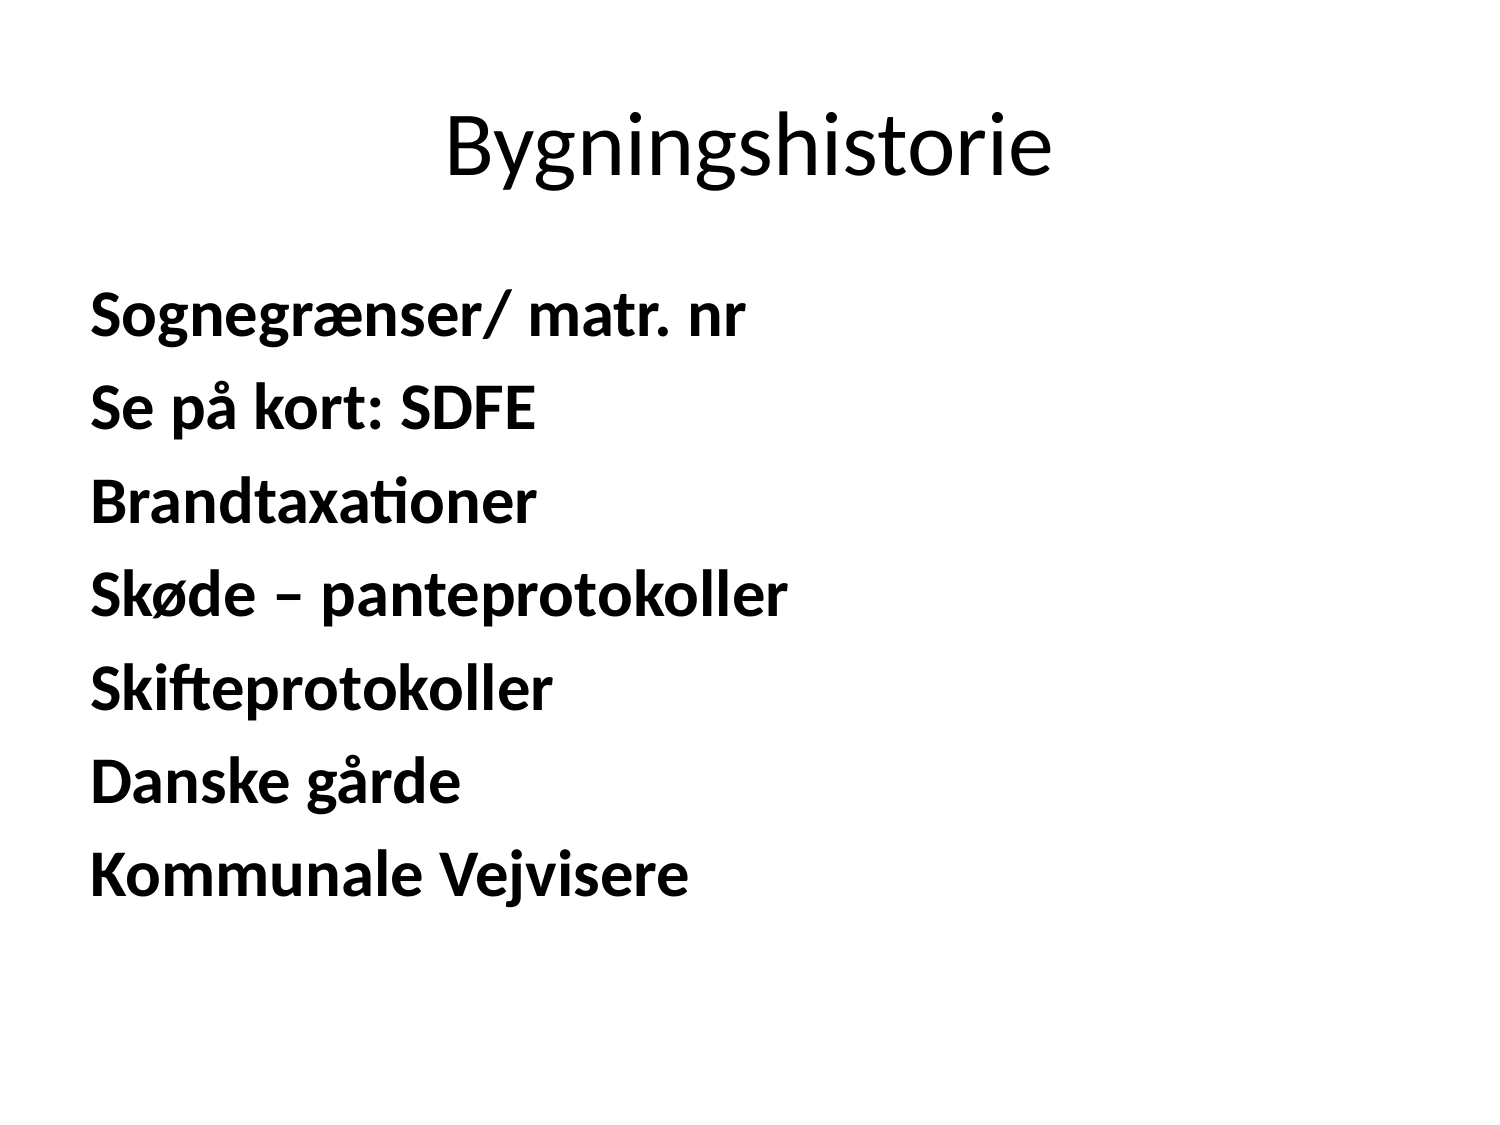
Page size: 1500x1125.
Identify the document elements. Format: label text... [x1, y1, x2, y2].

title Bygningshistorie [75, 45, 1425, 233]
list Sognegrænser/ matr. nr Se på kort: SDFE Brandtaxationer Skøde – panteprotokoller Skifteprotokoller Danske gårde Kommunale Vejvisere [75, 262, 1425, 1005]
